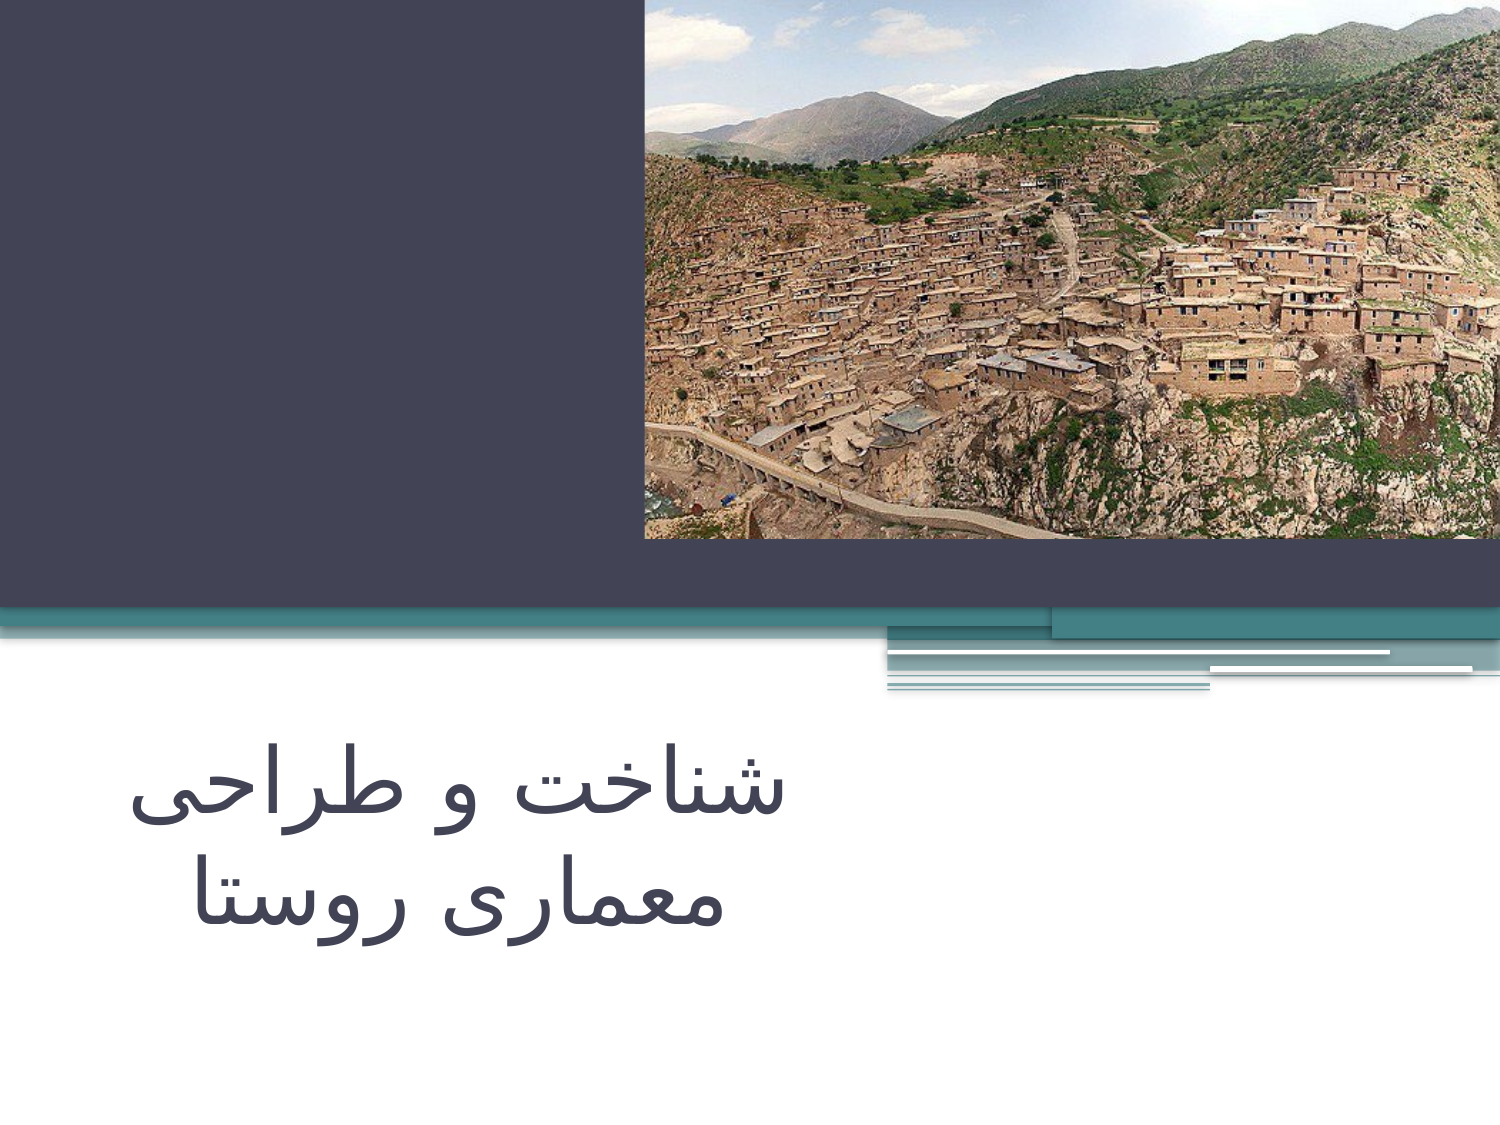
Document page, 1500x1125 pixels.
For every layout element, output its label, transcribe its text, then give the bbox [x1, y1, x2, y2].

picture [644, 0, 1500, 540]
subtitle شناخت و طراحی معماری روستا [58, 714, 872, 1003]
